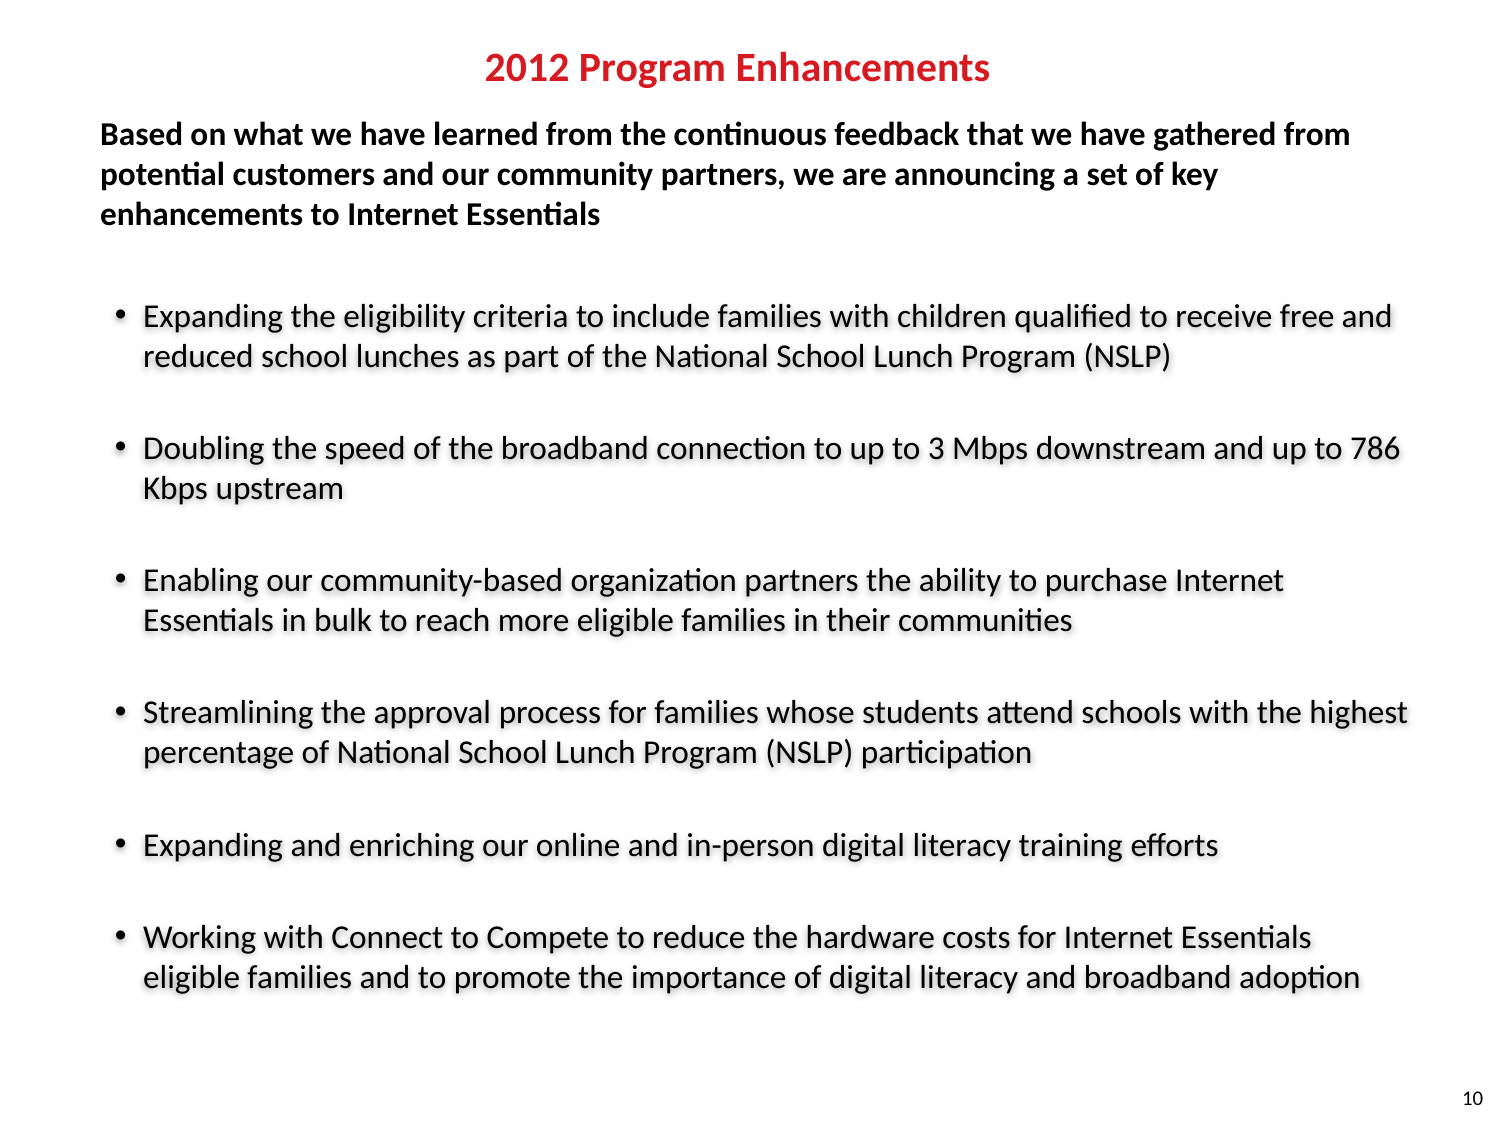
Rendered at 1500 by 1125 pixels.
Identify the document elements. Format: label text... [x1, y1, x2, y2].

text_box Expanding the eligibility criteria to include families with children qualified to receive free and reduced school lunches as part of the National School Lunch Program (NSLP) Doubling the speed of the broadband connection to up to 3 Mbps downstream and up to 786 Kbps upstream Enabling our community-based organization partners the ability to purchase Internet Essentials in bulk to reach more eligible families in their communities Streamlining the approval process for families whose students attend schools with the highest percentage of National School Lunch Program (NSLP) participation Expanding and enriching our online and in-person digital literacy training efforts Working with Connect to Compete to reduce the hardware costs for Internet Essentials eligible families and to promote the importance of digital literacy and broadband adoption [99, 286, 1429, 1003]
text_box Based on what we have learned from the continuous feedback that we have gathered from potential customers and our community partners, we are announcing a set of key enhancements to Internet Essentials [100, 112, 1376, 200]
title 2012 Program Enhancements [100, 30, 1376, 99]
text_box 10 [1448, 1084, 1497, 1122]
